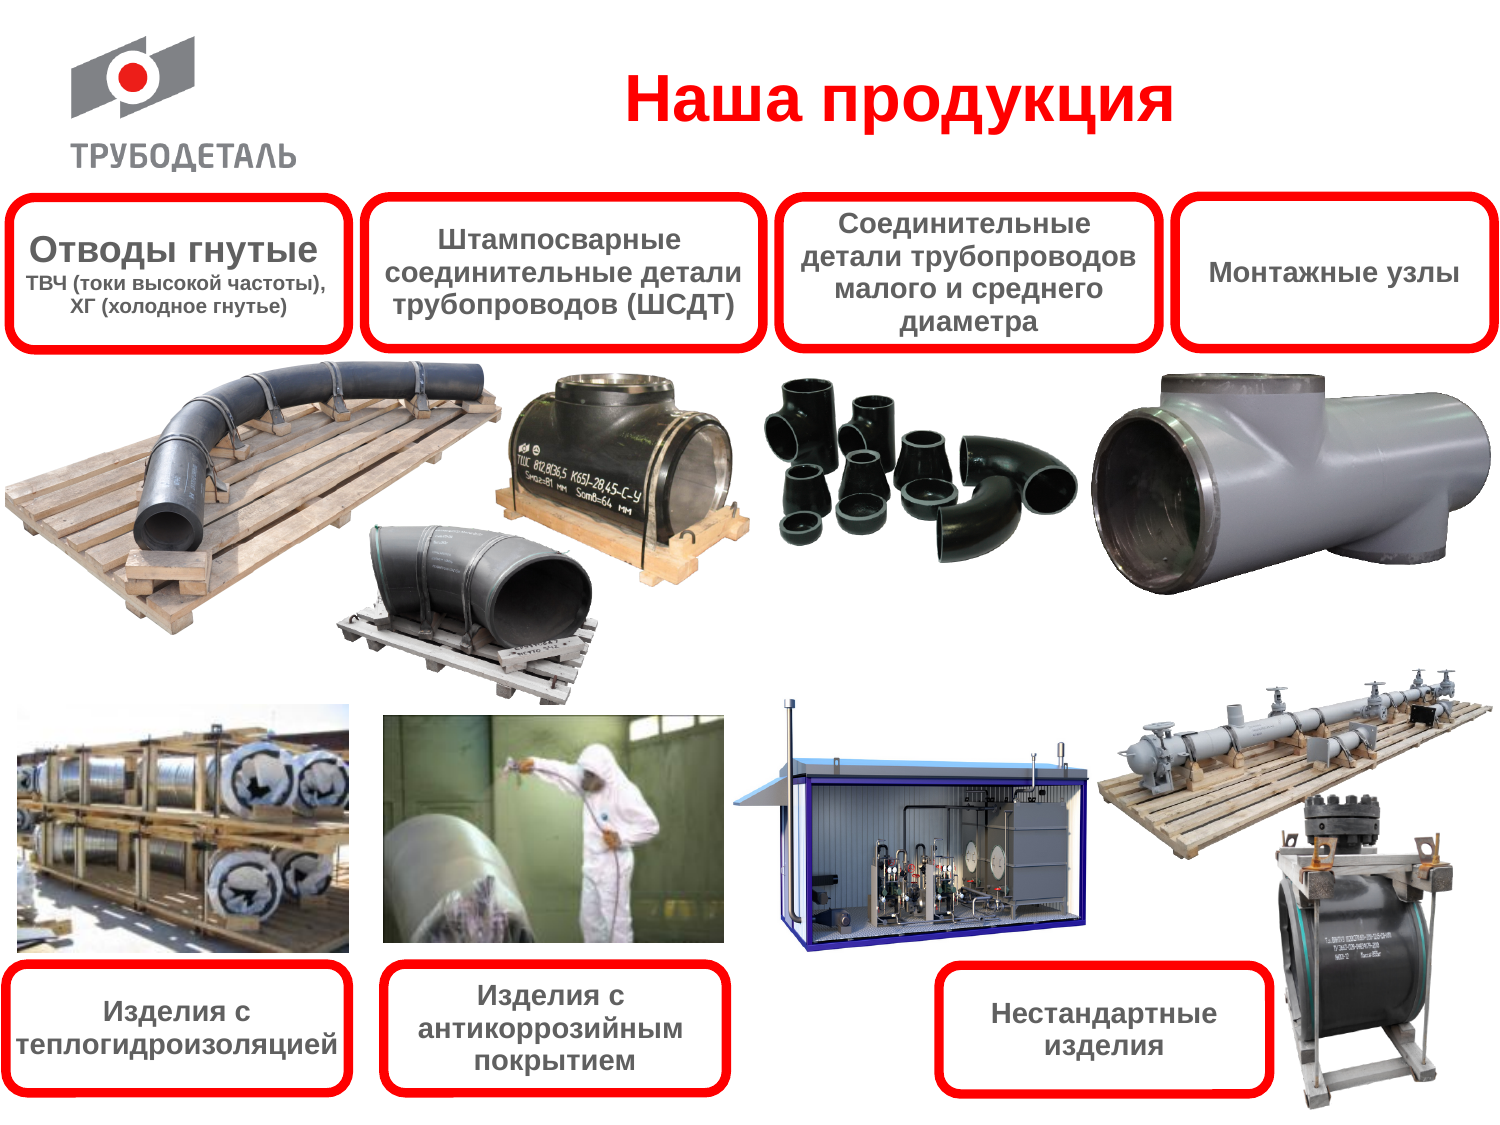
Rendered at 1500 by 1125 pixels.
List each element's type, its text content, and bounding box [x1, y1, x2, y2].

text_box Отводы гнутые ТВЧ (токи высокой частоты), ХГ (холодное гнутье) [9, 197, 349, 350]
text_box Монтажные узлы [1175, 196, 1495, 349]
text_box Штампосварные соединительные детали трубопроводов (ШСДТ) [364, 196, 763, 349]
text_box Изделия с антикоррозийным покрытием [383, 964, 727, 1093]
picture [764, 378, 1078, 563]
picture [5, 361, 751, 953]
picture [52, 18, 307, 182]
picture [383, 715, 724, 943]
picture [726, 697, 1092, 953]
picture [1091, 373, 1491, 596]
text_box Соединительные детали трубопроводов малого и среднего диаметра [779, 196, 1160, 349]
text_box Изделия с теплогидроизоляцией [5, 964, 349, 1093]
picture [1097, 668, 1493, 1111]
text_box Нестандартные изделия [938, 965, 1269, 1094]
text_box Наша продукция [312, 42, 1500, 133]
